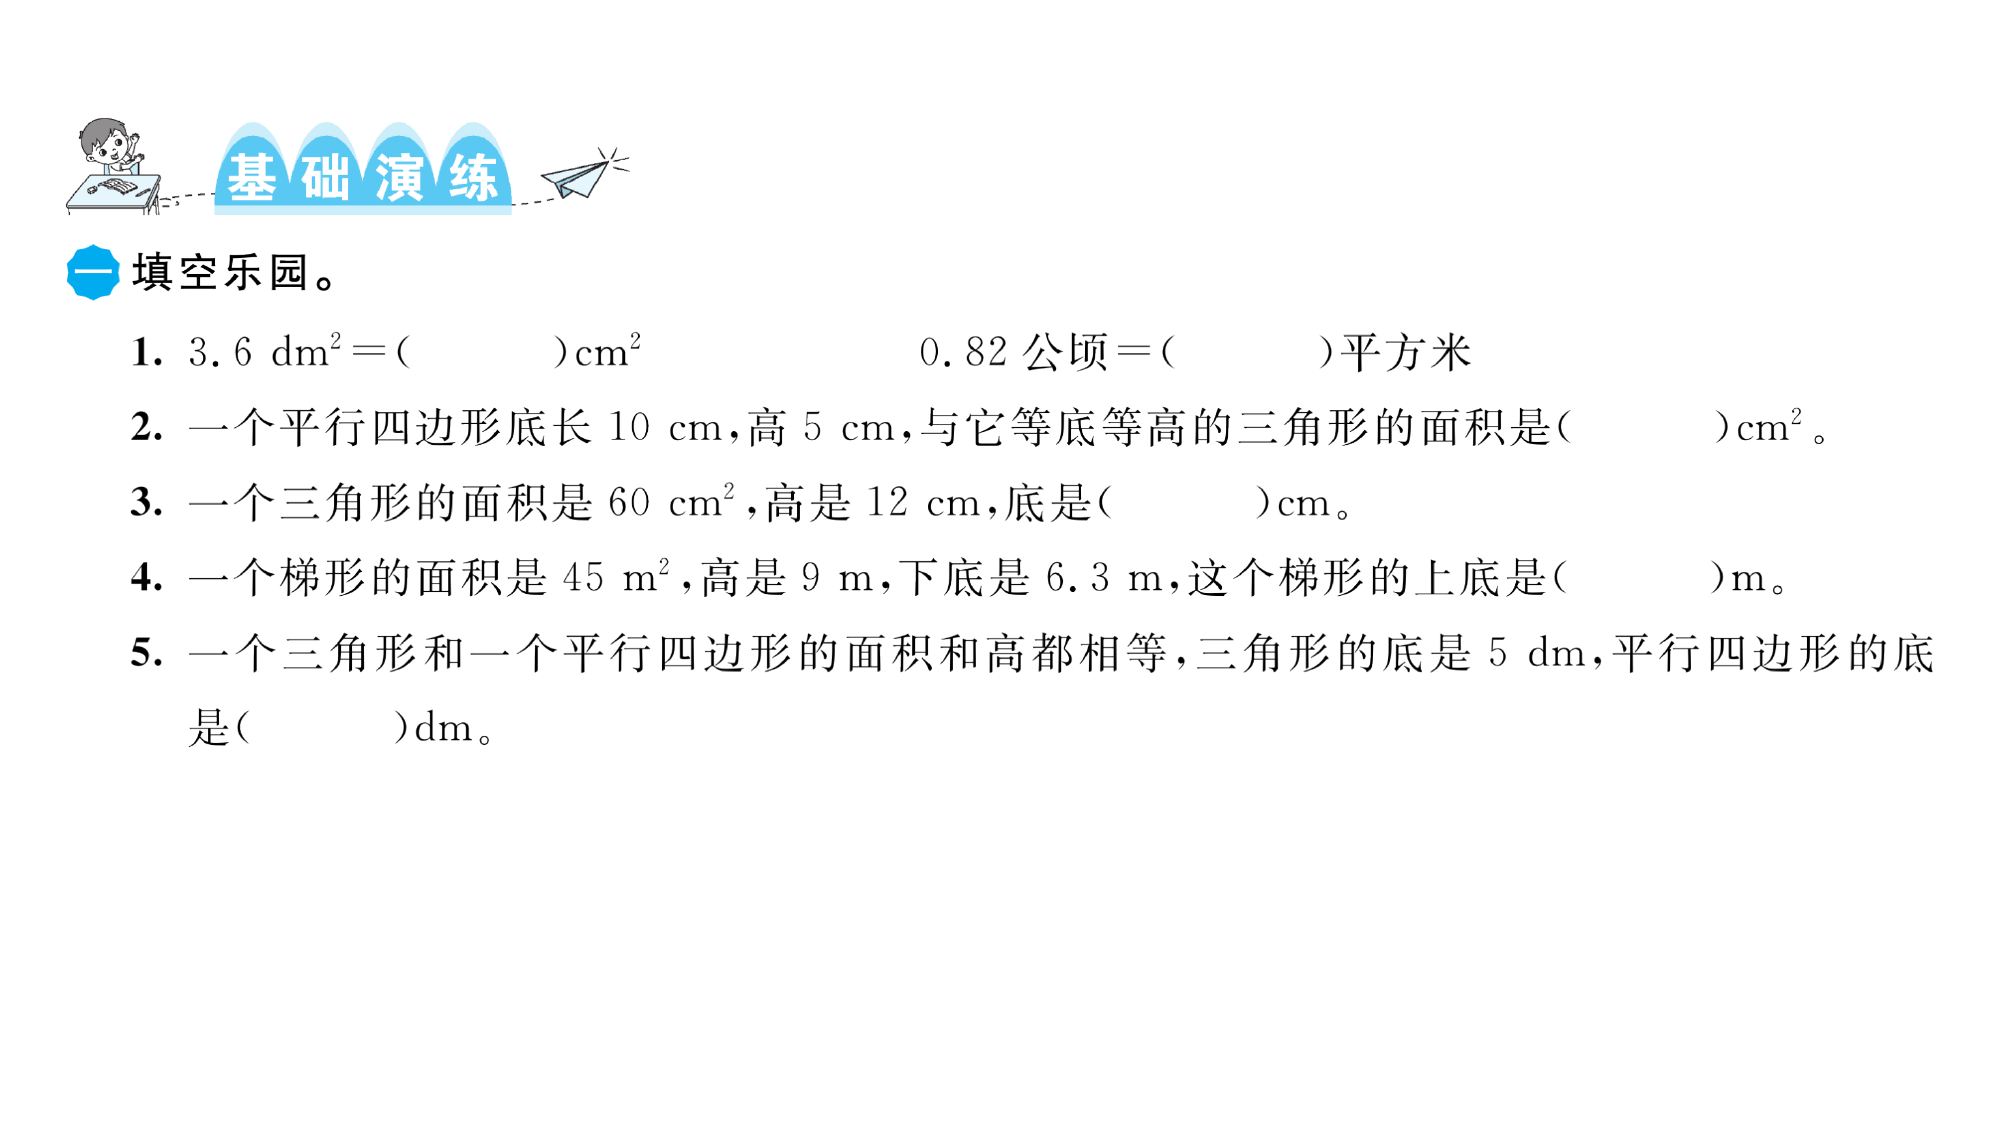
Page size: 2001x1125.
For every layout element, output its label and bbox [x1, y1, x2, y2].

picture [62, 110, 1953, 756]
